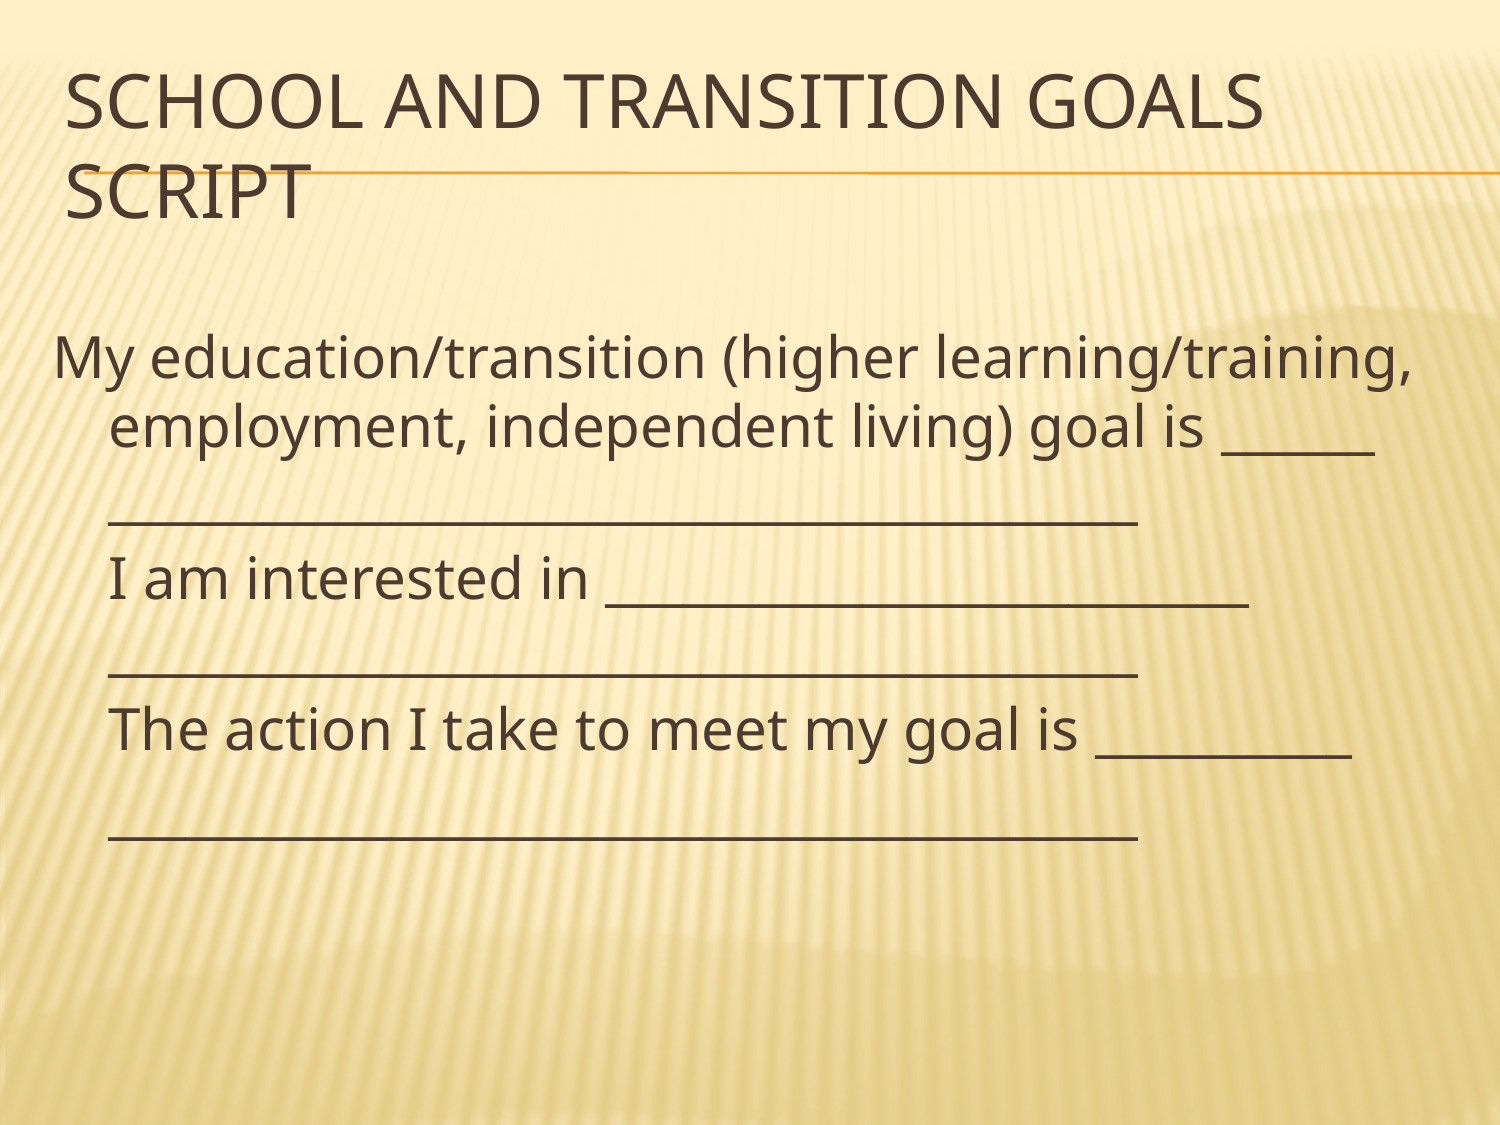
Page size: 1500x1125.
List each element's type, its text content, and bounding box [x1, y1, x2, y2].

list My education/transition (higher learning/training, employment, independent living) goal is ______ ________________________________________ I am interested in _________________________ ________________________________________ The action I take to meet my goal is __________ ________________________________________ [37, 312, 1463, 1125]
title School and Transition Goals Script [50, 75, 1475, 213]
